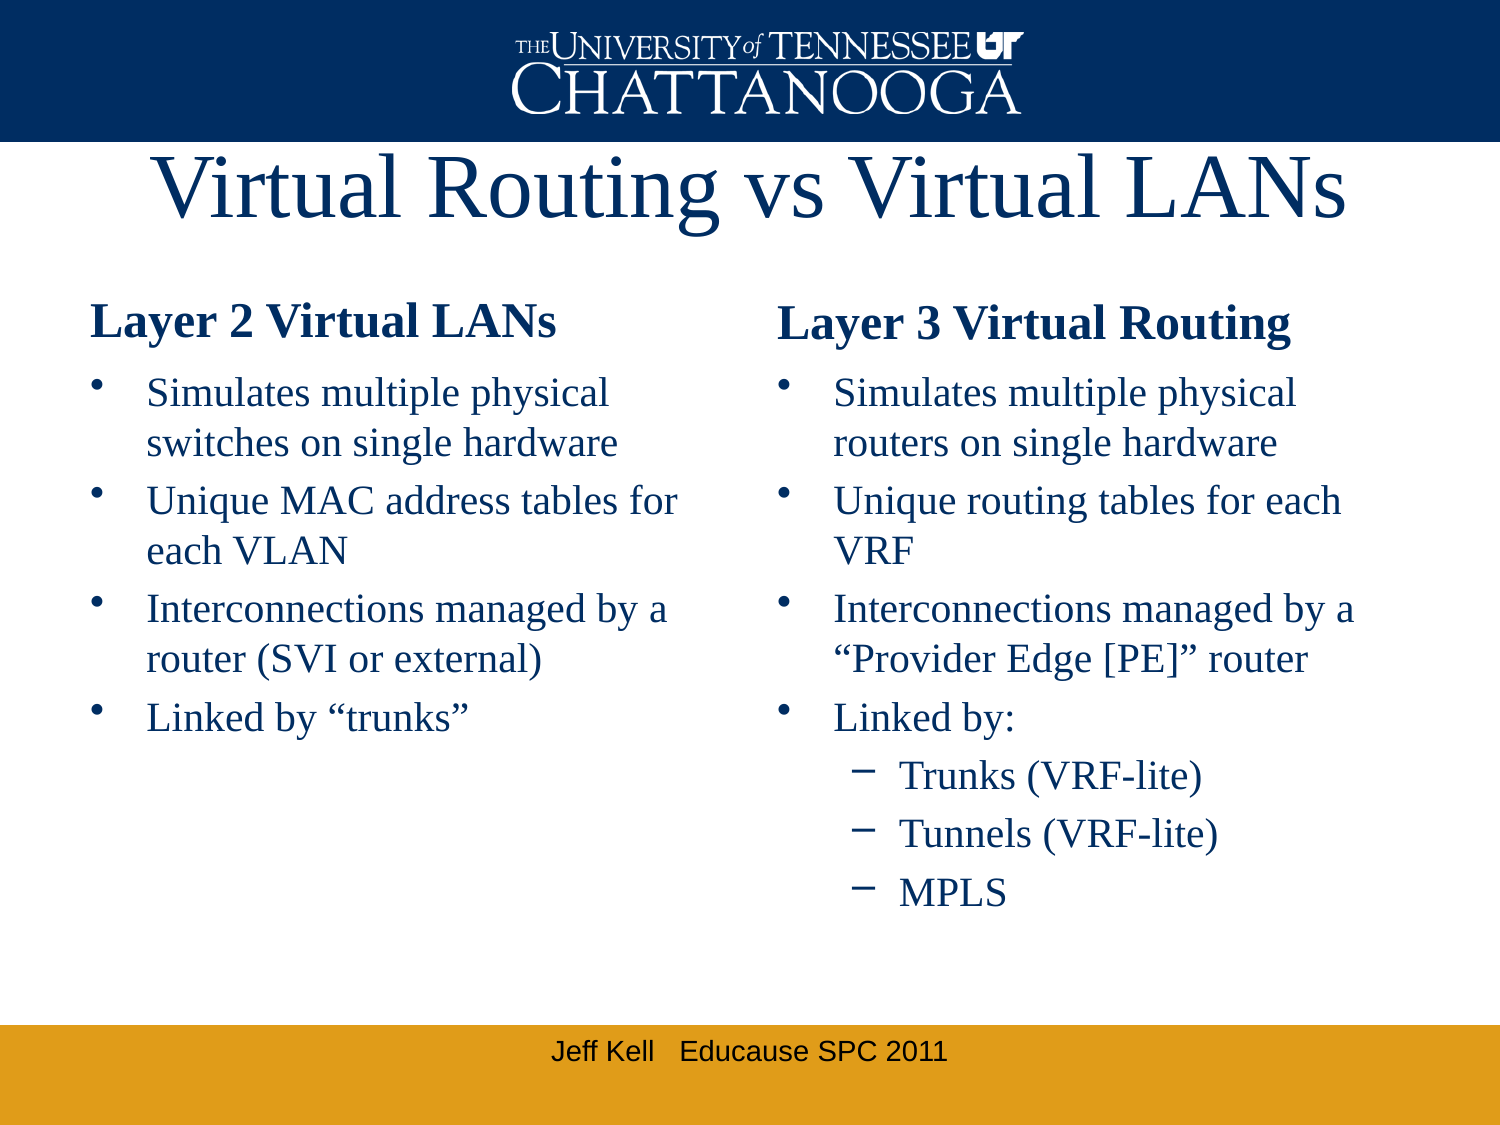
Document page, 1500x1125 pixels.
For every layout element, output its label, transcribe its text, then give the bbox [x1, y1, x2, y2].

list Simulates multiple physical routers on single hardware Unique routing tables for each VRF Interconnections managed by a “Provider Edge [PE]” router Linked by: Trunks (VRF-lite) Tunnels (VRF-lite) MPLS [761, 356, 1425, 1005]
list Layer 3 Virtual Routing [761, 251, 1425, 356]
title Virtual Routing vs Virtual LANs [75, 112, 1425, 250]
list Layer 2 Virtual LANs [75, 249, 738, 355]
footer Jeff Kell Educause SPC 2011 [512, 1025, 988, 1100]
list Simulates multiple physical switches on single hardware Unique MAC address tables for each VLAN Interconnections managed by a router (SVI or external) Linked by “trunks” [75, 356, 738, 1005]
